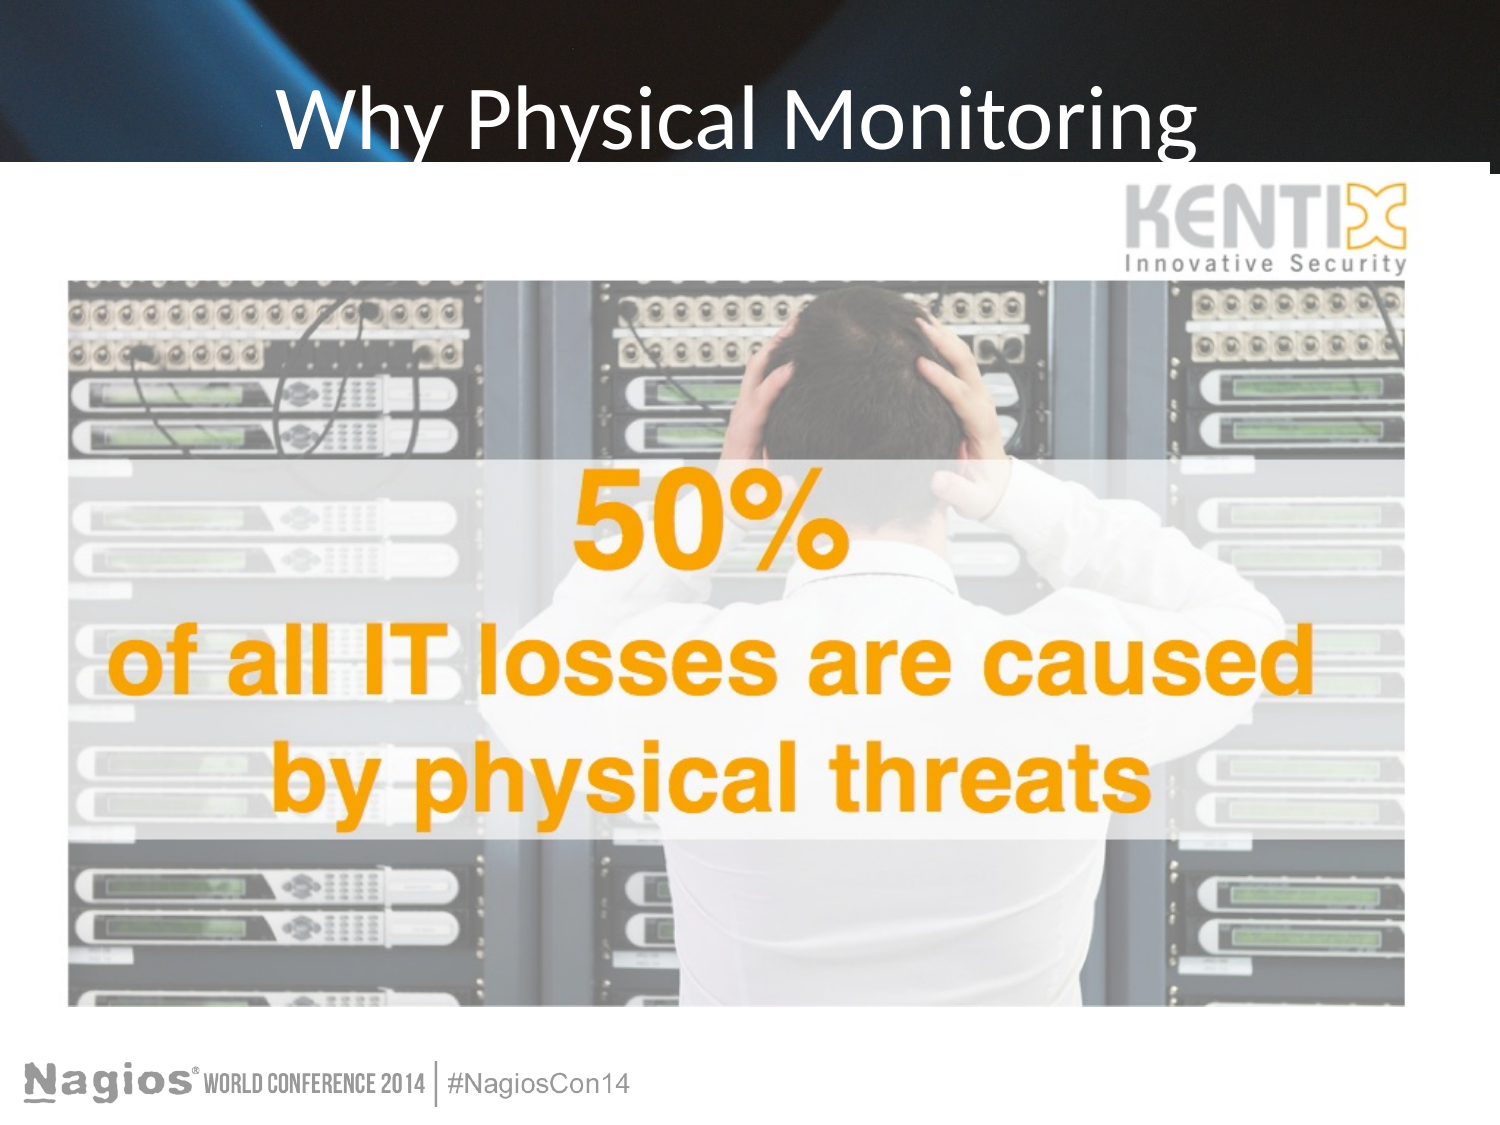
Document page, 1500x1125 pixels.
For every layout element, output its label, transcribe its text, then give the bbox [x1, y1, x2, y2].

title Why Physical Monitoring [62, 26, 1413, 160]
picture [0, 0, 1500, 1007]
picture [12, 1040, 638, 1125]
